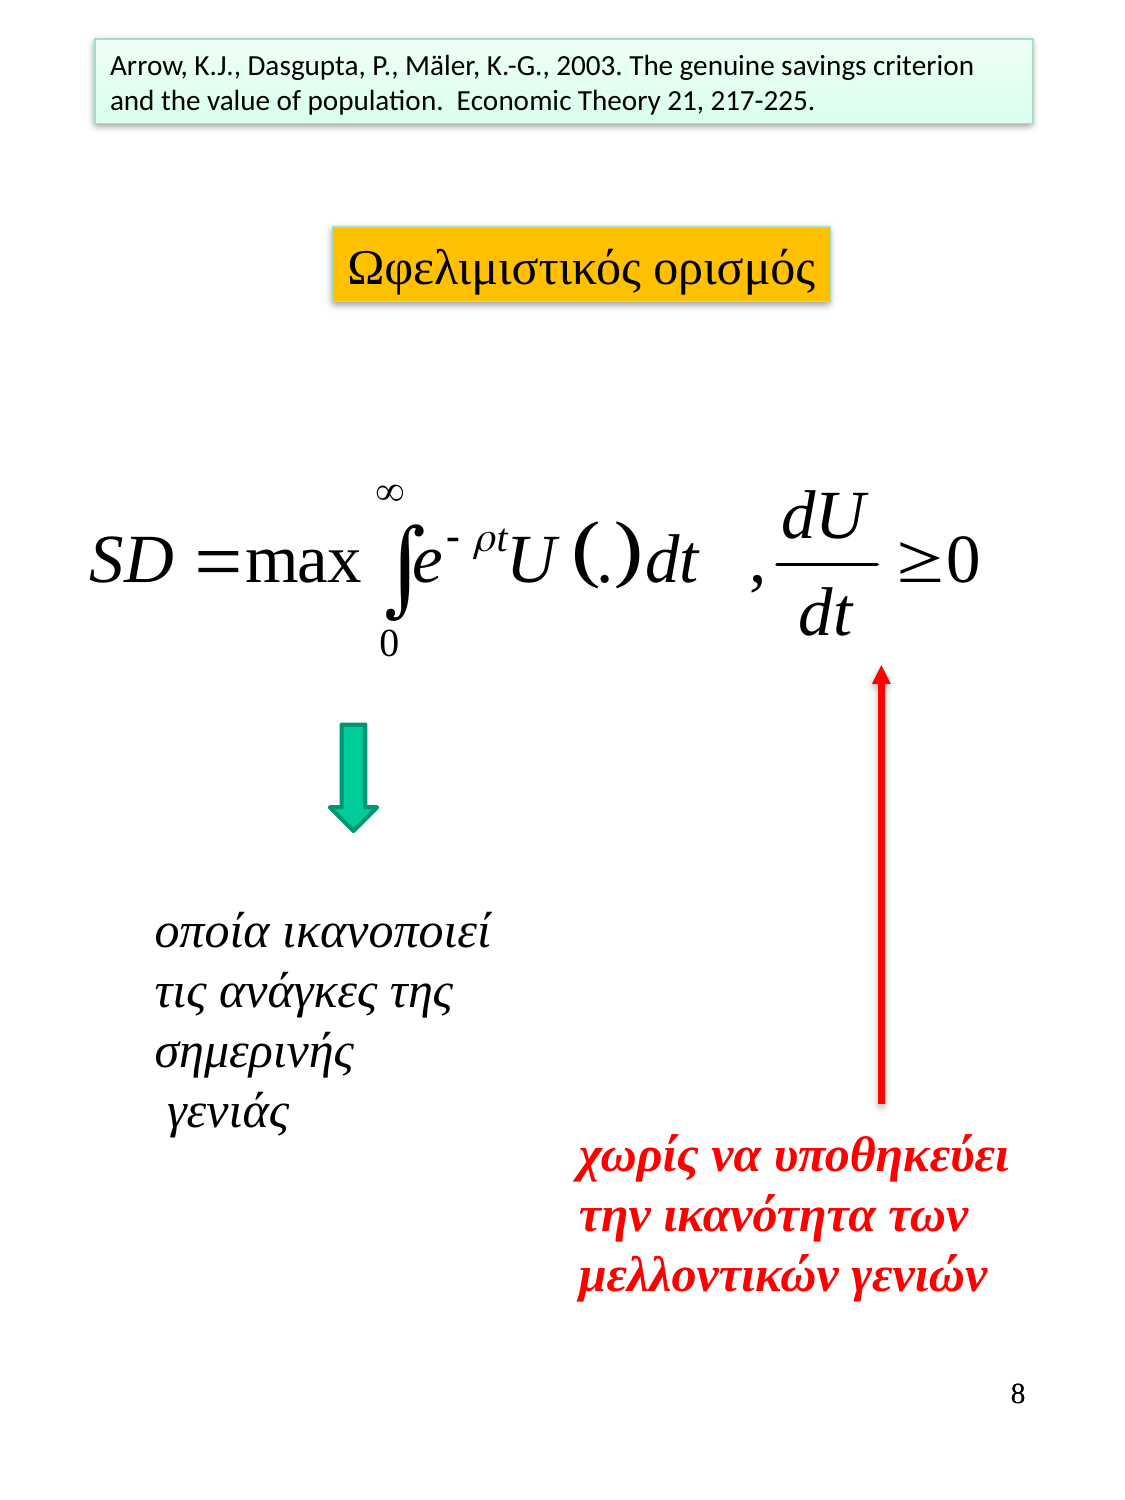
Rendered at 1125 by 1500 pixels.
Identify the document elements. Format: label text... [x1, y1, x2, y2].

text_box [327, 722, 380, 834]
text_box οποία ικανοποιεί τις ανάγκες της σημερινής γενιάς [139, 890, 519, 1146]
text_box Arrow, K.J., Dasgupta, P., Mäler, K.-G., 2003. The genuine savings criterion and the value of population. Economic Theory 21, 217-225. [94, 38, 1034, 124]
text_box 8 [806, 1366, 1041, 1467]
text_box Ωφελιμιστικός ορισμός [332, 226, 831, 302]
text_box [78, 460, 992, 675]
text_box χωρίς να υποθηκεύει την ικανότητα των μελλοντικών γενιών [564, 1114, 1125, 1310]
